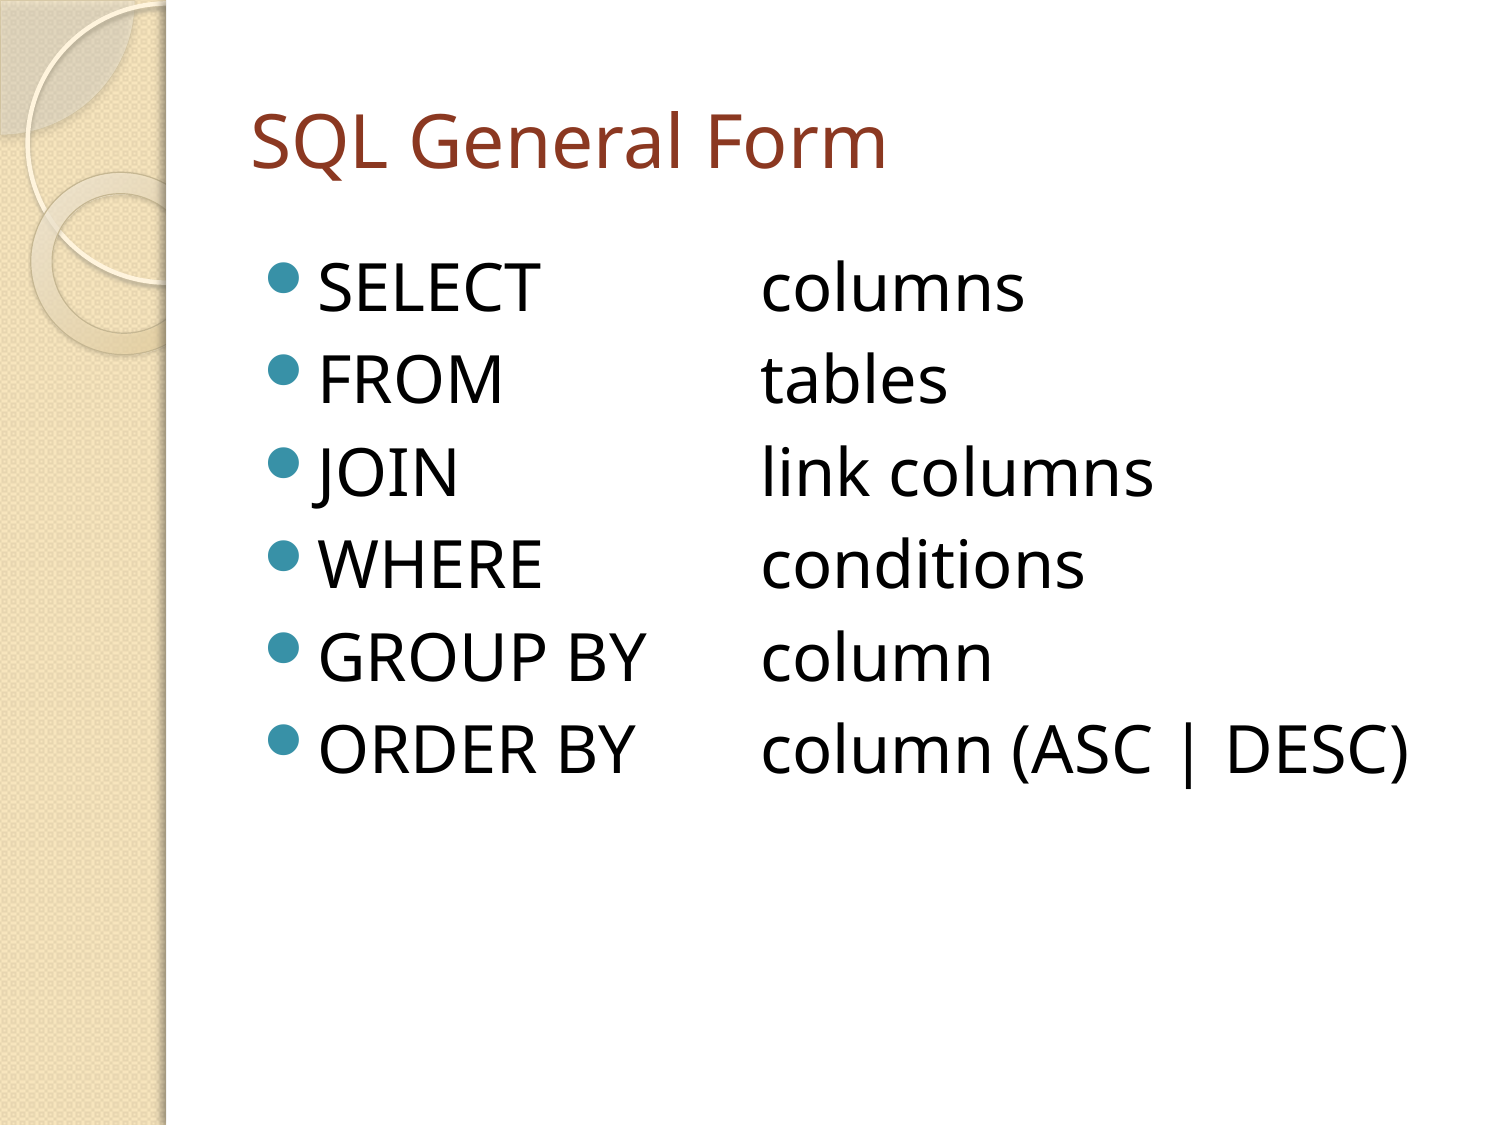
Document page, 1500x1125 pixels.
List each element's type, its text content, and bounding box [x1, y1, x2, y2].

list SELECT columns FROM tables JOIN link columns WHERE conditions GROUP BY column ORDER BY column (ASC | DESC) [235, 237, 1466, 1025]
title SQL General Form [235, 45, 1466, 233]
